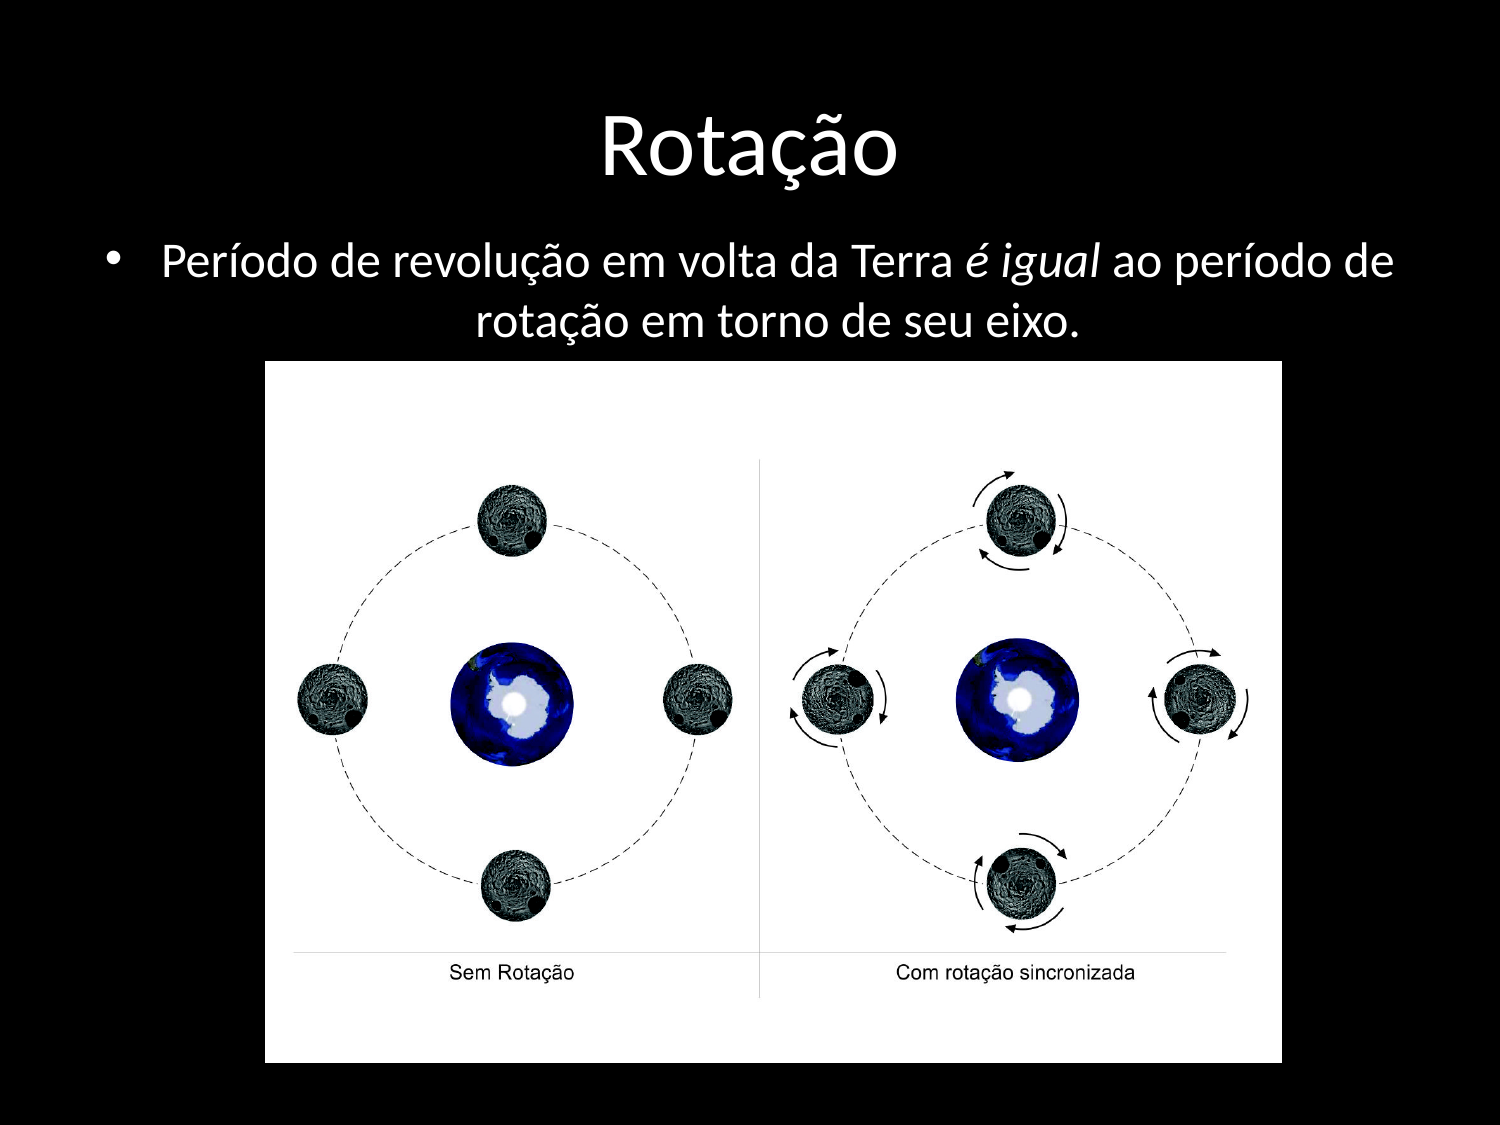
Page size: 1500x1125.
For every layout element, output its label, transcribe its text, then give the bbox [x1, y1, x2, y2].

picture [265, 361, 1282, 1063]
list Período de revolução em volta da Terra é igual ao período de rotação em torno de seu eixo. [75, 233, 1425, 963]
title Rotação [75, 45, 1425, 233]
